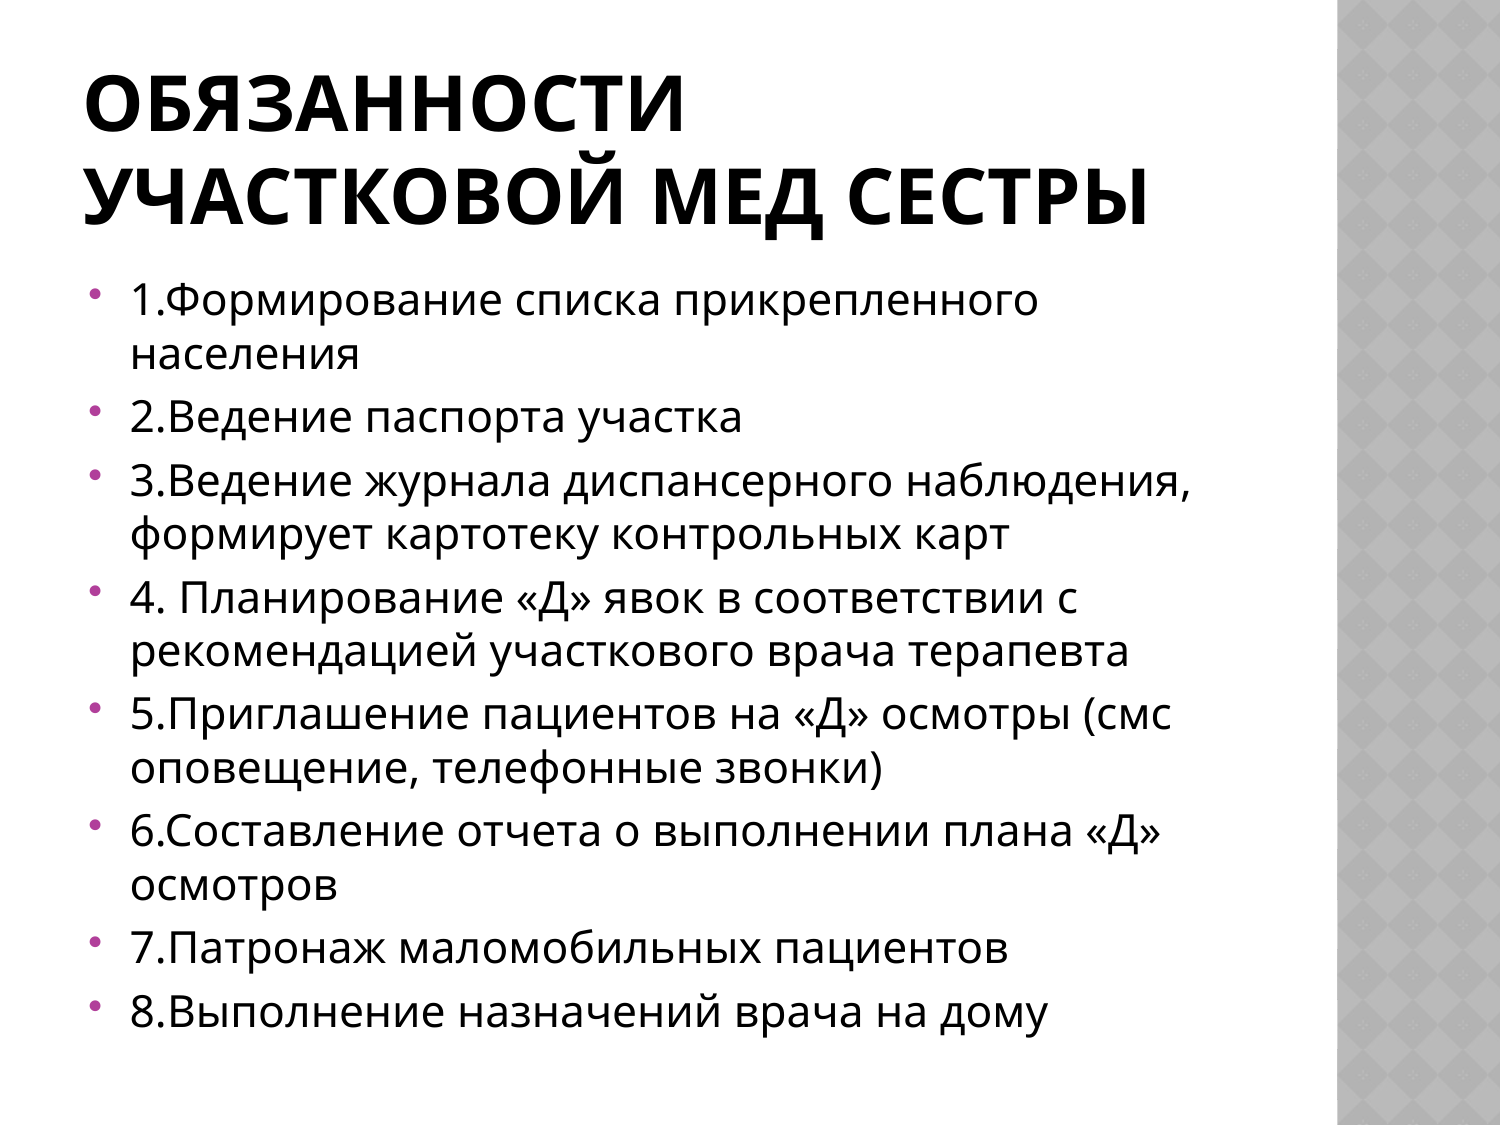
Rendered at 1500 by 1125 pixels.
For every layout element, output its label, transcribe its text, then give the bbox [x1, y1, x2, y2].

list 1.Формирование списка прикрепленного населения 2.Ведение паспорта участка 3.Ведение журнала диспансерного наблюдения, формирует картотеку контрольных карт 4. Планирование «Д» явок в соответствии с рекомендацией участкового врача терапевта 5.Приглашение пациентов на «Д» осмотры (смс оповещение, телефонные звонки) 6.Составление отчета о выполнении плана «Д» осмотров 7.Патронаж маломобильных пациентов 8.Выполнение назначений врача на дому [75, 264, 1263, 1059]
title Обязанности участковой мед сестры [75, 52, 1263, 240]
